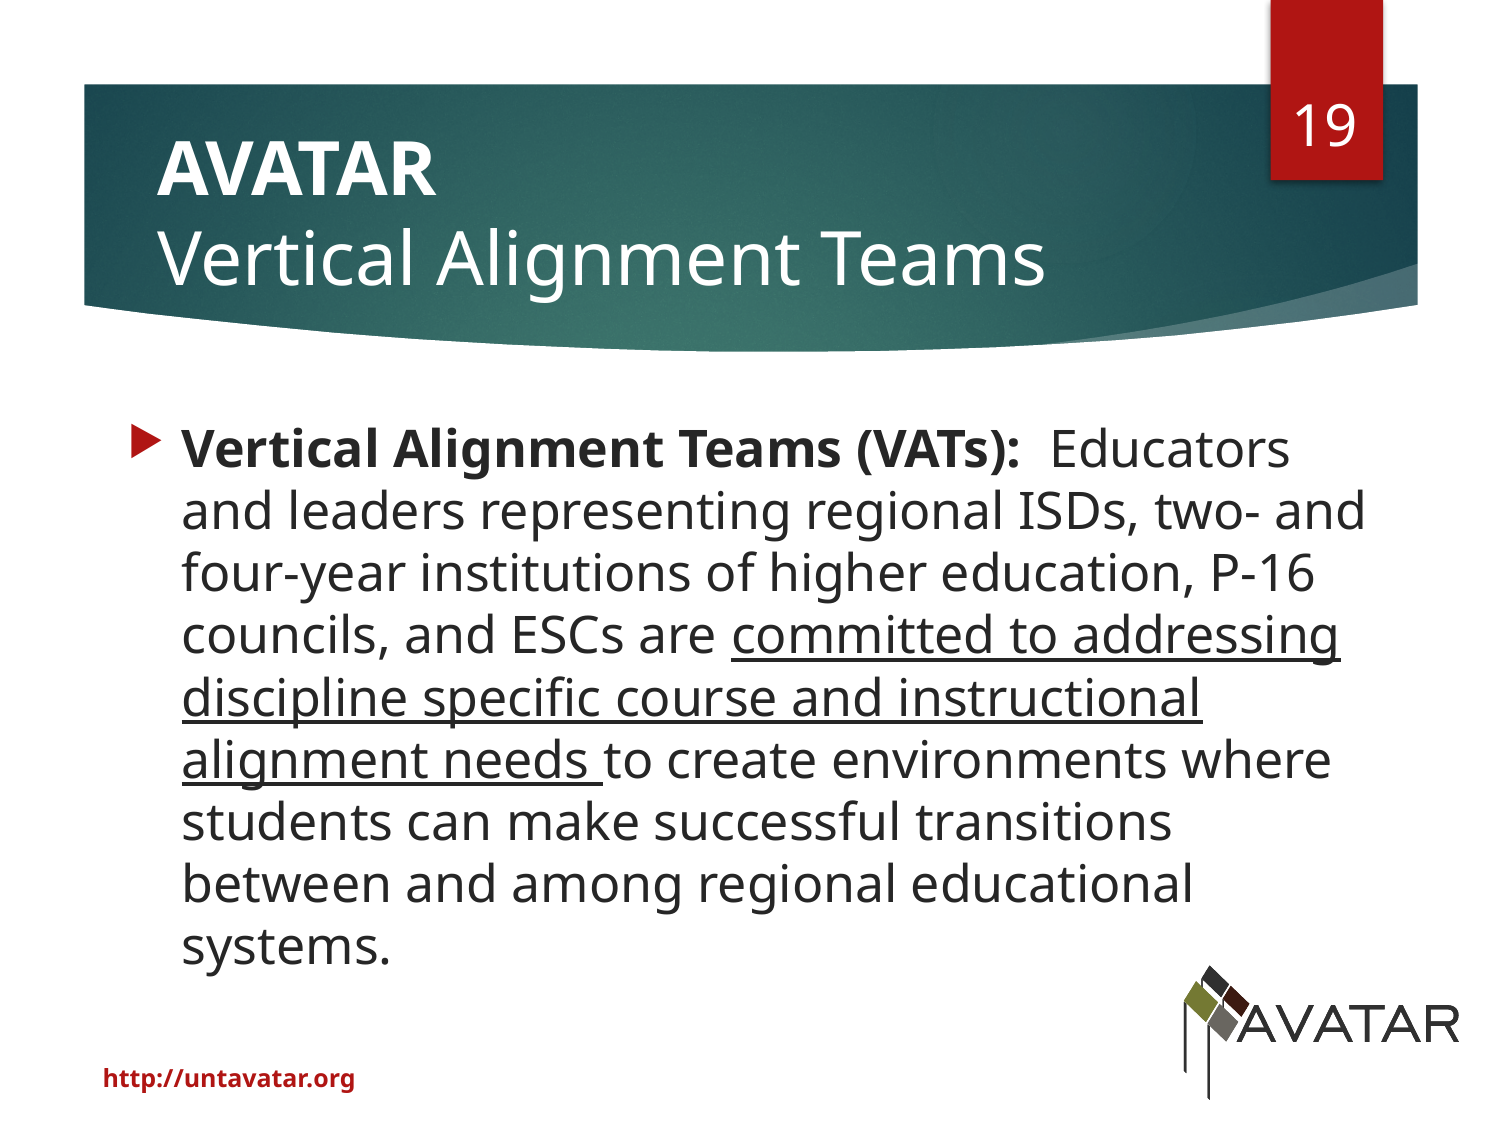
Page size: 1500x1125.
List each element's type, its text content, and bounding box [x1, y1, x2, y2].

list Vertical Alignment Teams (VATs): Educators and leaders representing regional ISDs, two- and four-year institutions of higher education, P-16 councils, and ESCs are committed to addressing discipline specific course and instructional alignment needs to create environments where students can make successful transitions between and among regional educational systems. [112, 408, 1390, 988]
text_box http://untavatar.org [87, 1037, 400, 1100]
slide_number 19 [1259, 48, 1390, 175]
title AVATAR Vertical Alignment Teams [142, 152, 1183, 269]
